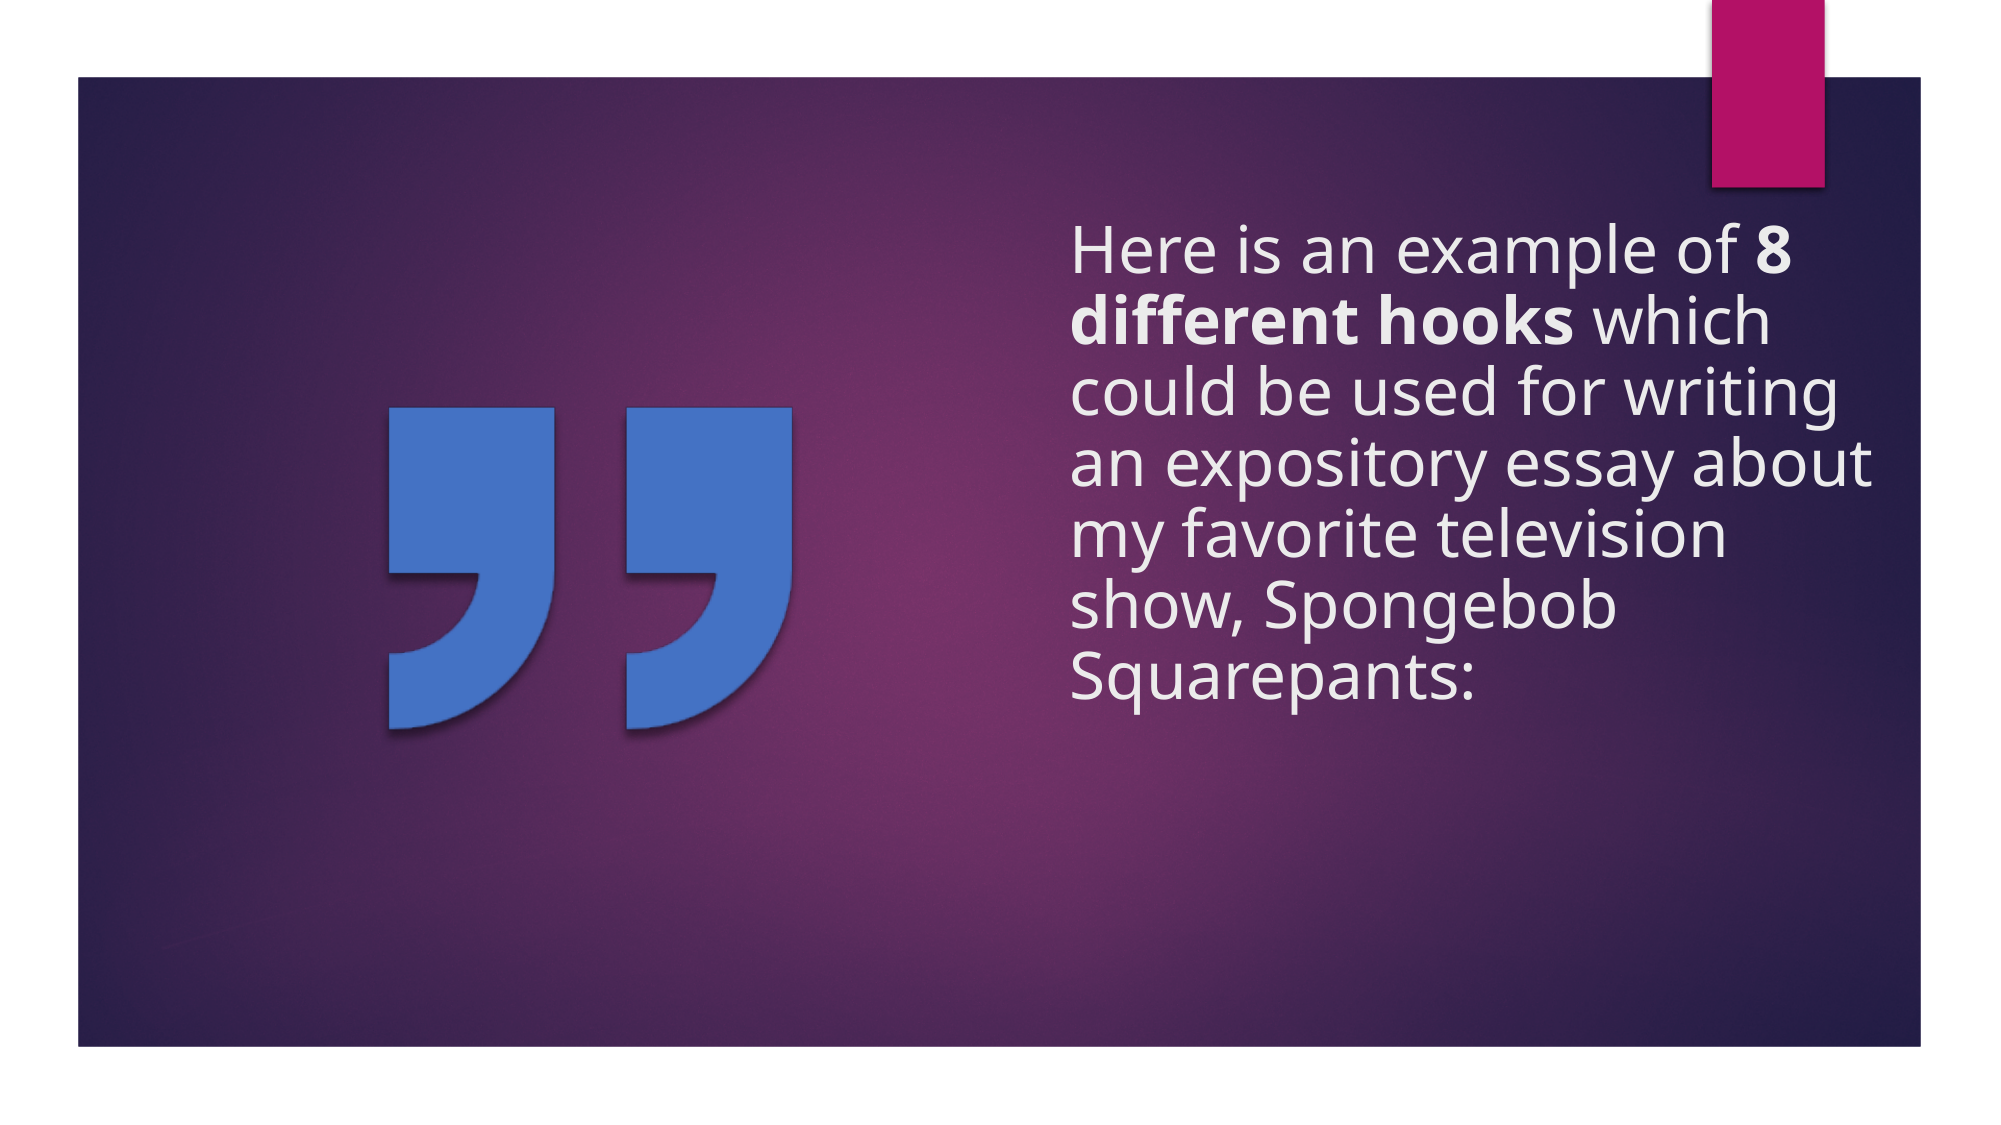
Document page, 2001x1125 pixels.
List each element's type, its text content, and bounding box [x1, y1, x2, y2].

picture [211, 182, 971, 943]
text_box [1711, 0, 1825, 188]
text_box [0, 0, 2000, 1125]
title Here is an example of 8 different hooks which could be used for writing an expository essay about my favorite television show, Spongebob Squarepants: [1054, 203, 1894, 721]
